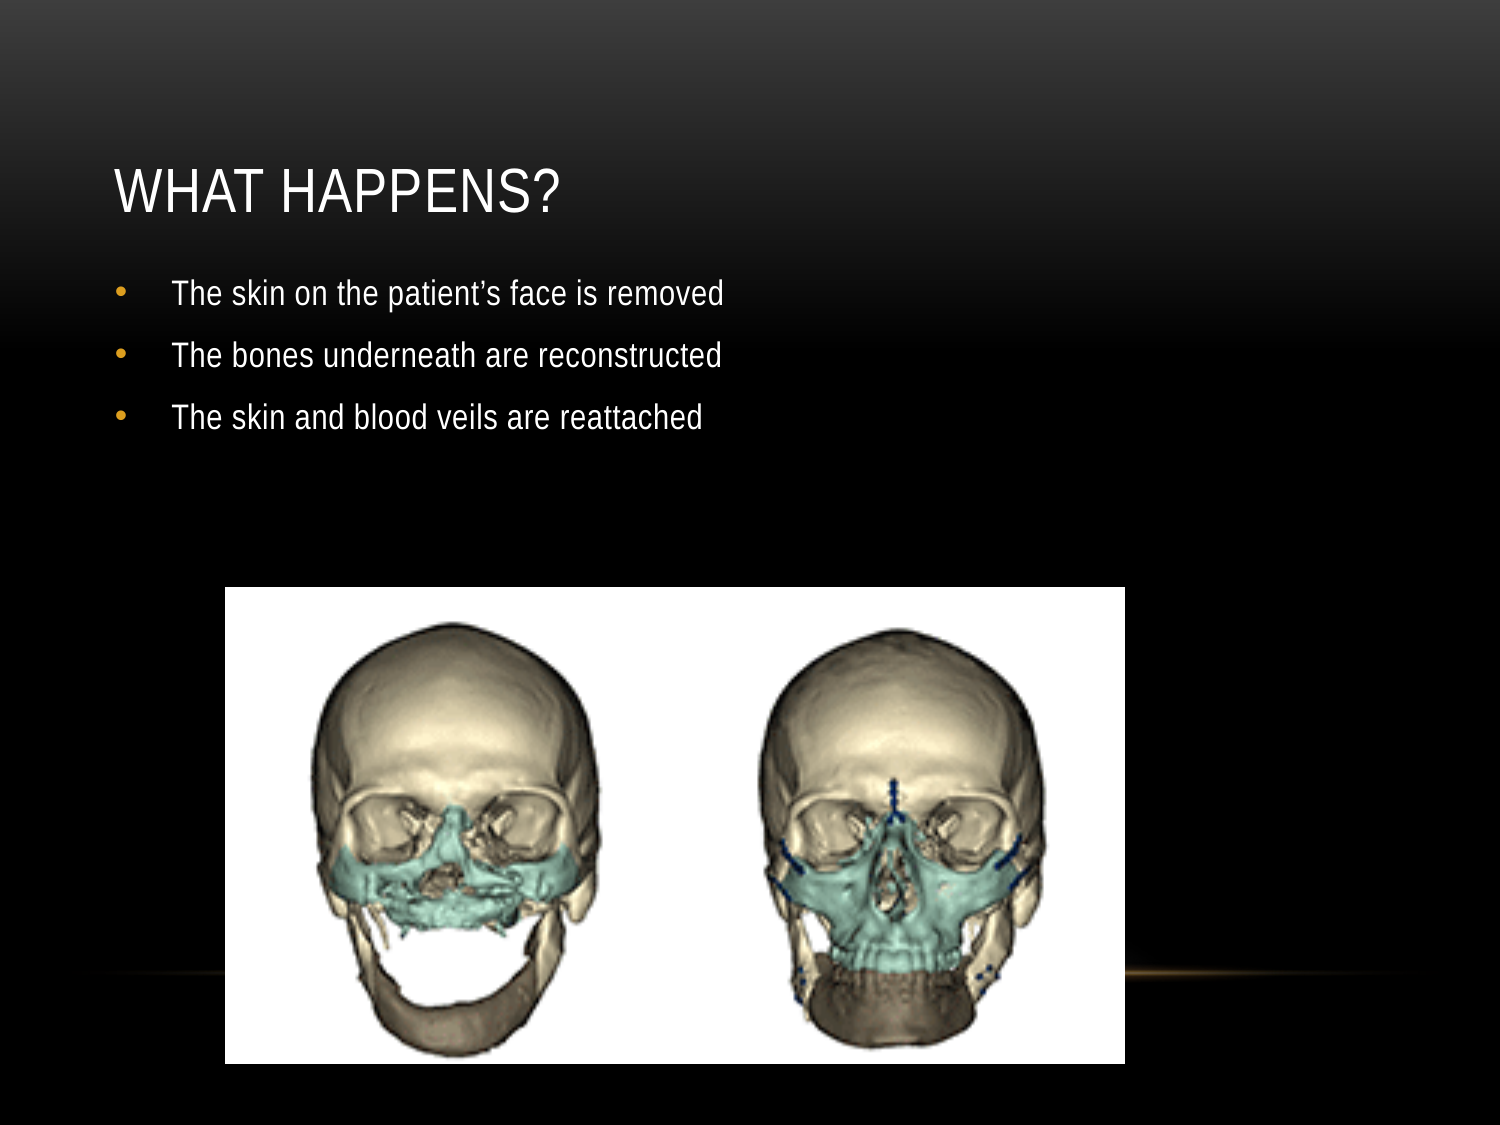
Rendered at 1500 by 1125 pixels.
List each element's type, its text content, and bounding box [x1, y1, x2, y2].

list The skin on the patient’s face is removed The bones underneath are reconstructed The skin and blood veils are reattached [99, 262, 1400, 938]
title What Happens? [99, 45, 1400, 233]
picture [0, 0, 1500, 1125]
